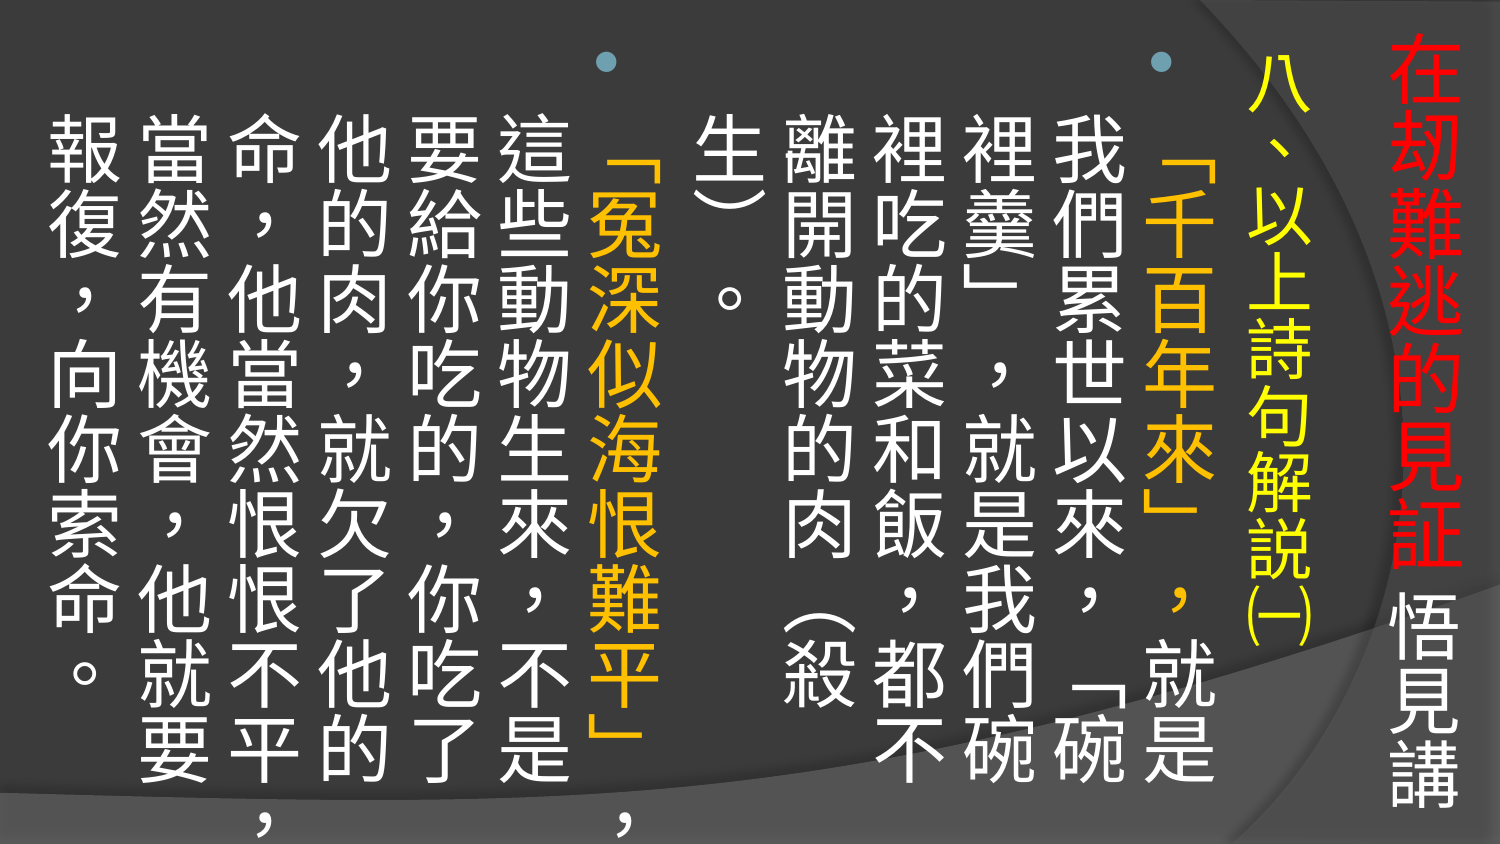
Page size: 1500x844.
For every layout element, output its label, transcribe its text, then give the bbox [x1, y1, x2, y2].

list 八、以上詩句解説㈠ 「千百年來」，就是我們累世以來，「碗裡羹」，就是我們碗裡吃的菜和飯，都不離開動物的肉（殺生）。 「冤深似海恨難平」，這些動物生來，不是要給你吃的，你吃了他的肉，就欠了他的命，他當然恨恨不平，當然有機會，他就要報復，向你索命。 [29, 27, 1365, 820]
title 在刼難逃的見証 悟見講 [1364, 21, 1483, 820]
